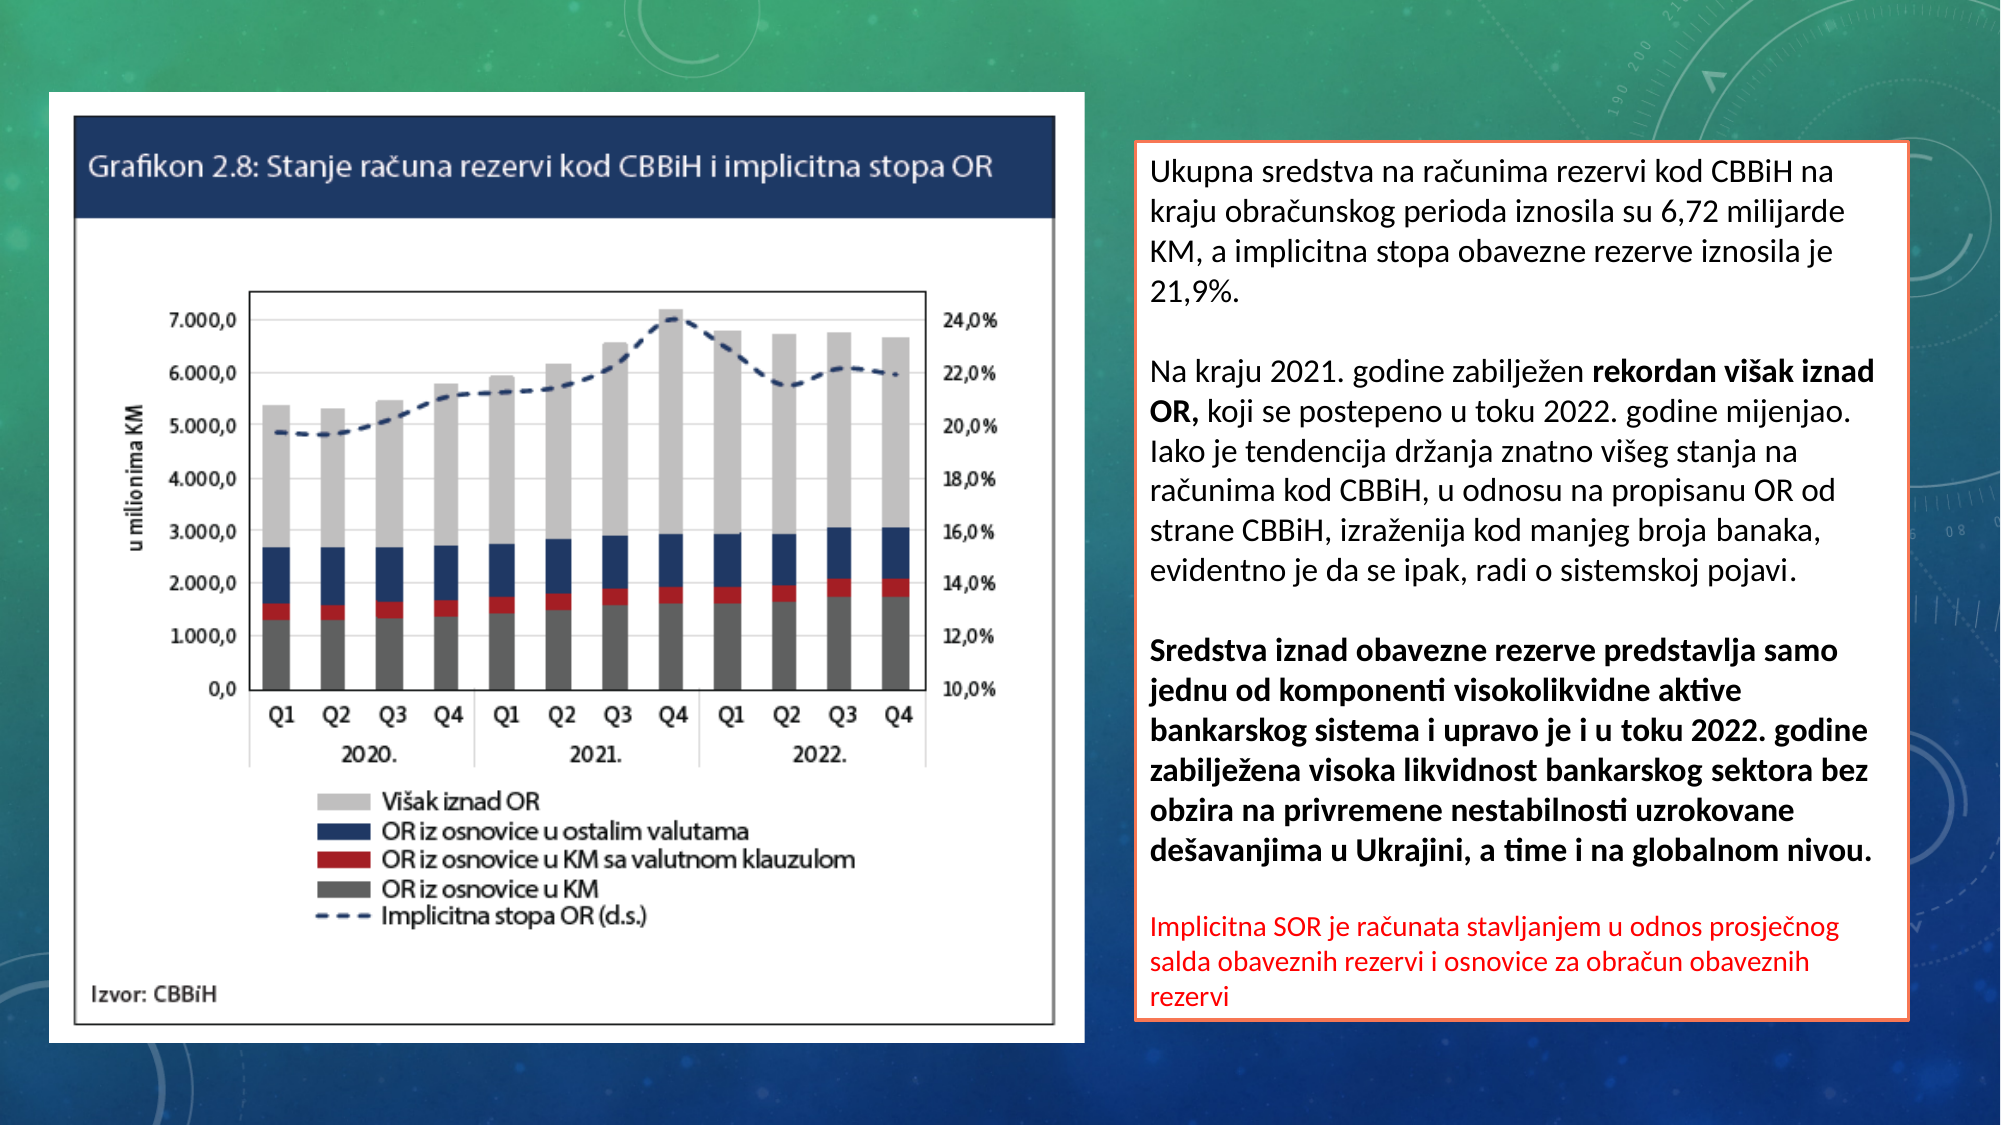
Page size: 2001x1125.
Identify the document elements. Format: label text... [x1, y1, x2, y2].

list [48, 91, 1085, 1043]
text_box Ukupna sredstva na računima rezervi kod CBBiH na kraju obračunskog perioda iznosila su 6,72 milijarde KM, a implicitna stopa obavezne rezerve iznosila je 21,9%. Na kraju 2021. godine zabilježen rekordan višak iznad OR, koji se postepeno u toku 2022. godine mijenjao. Iako je tendencija držanja znatno višeg stanja na računima kod CBBiH, u odnosu na propisanu OR od strane CBBiH, izraženija kod manjeg broja banaka, evidentno je da se ipak, radi o sistemskoj pojavi. Sredstva iznad obavezne rezerve predstavlja samo jednu od komponenti visokolikvidne aktive bankarskog sistema i upravo je i u toku 2022. godine zabilježena visoka likvidnost bankarskog sektora bez obzira na privremene nestabilnosti uzrokovane dešavanjima u Ukrajini, a time i na globalnom nivou. Implicitna SOR je računata stavljanjem u odnos prosječnog salda obaveznih rezervi i osnovice za obračun obaveznih rezervi [1134, 140, 1910, 1022]
picture [0, 0, 2001, 1125]
